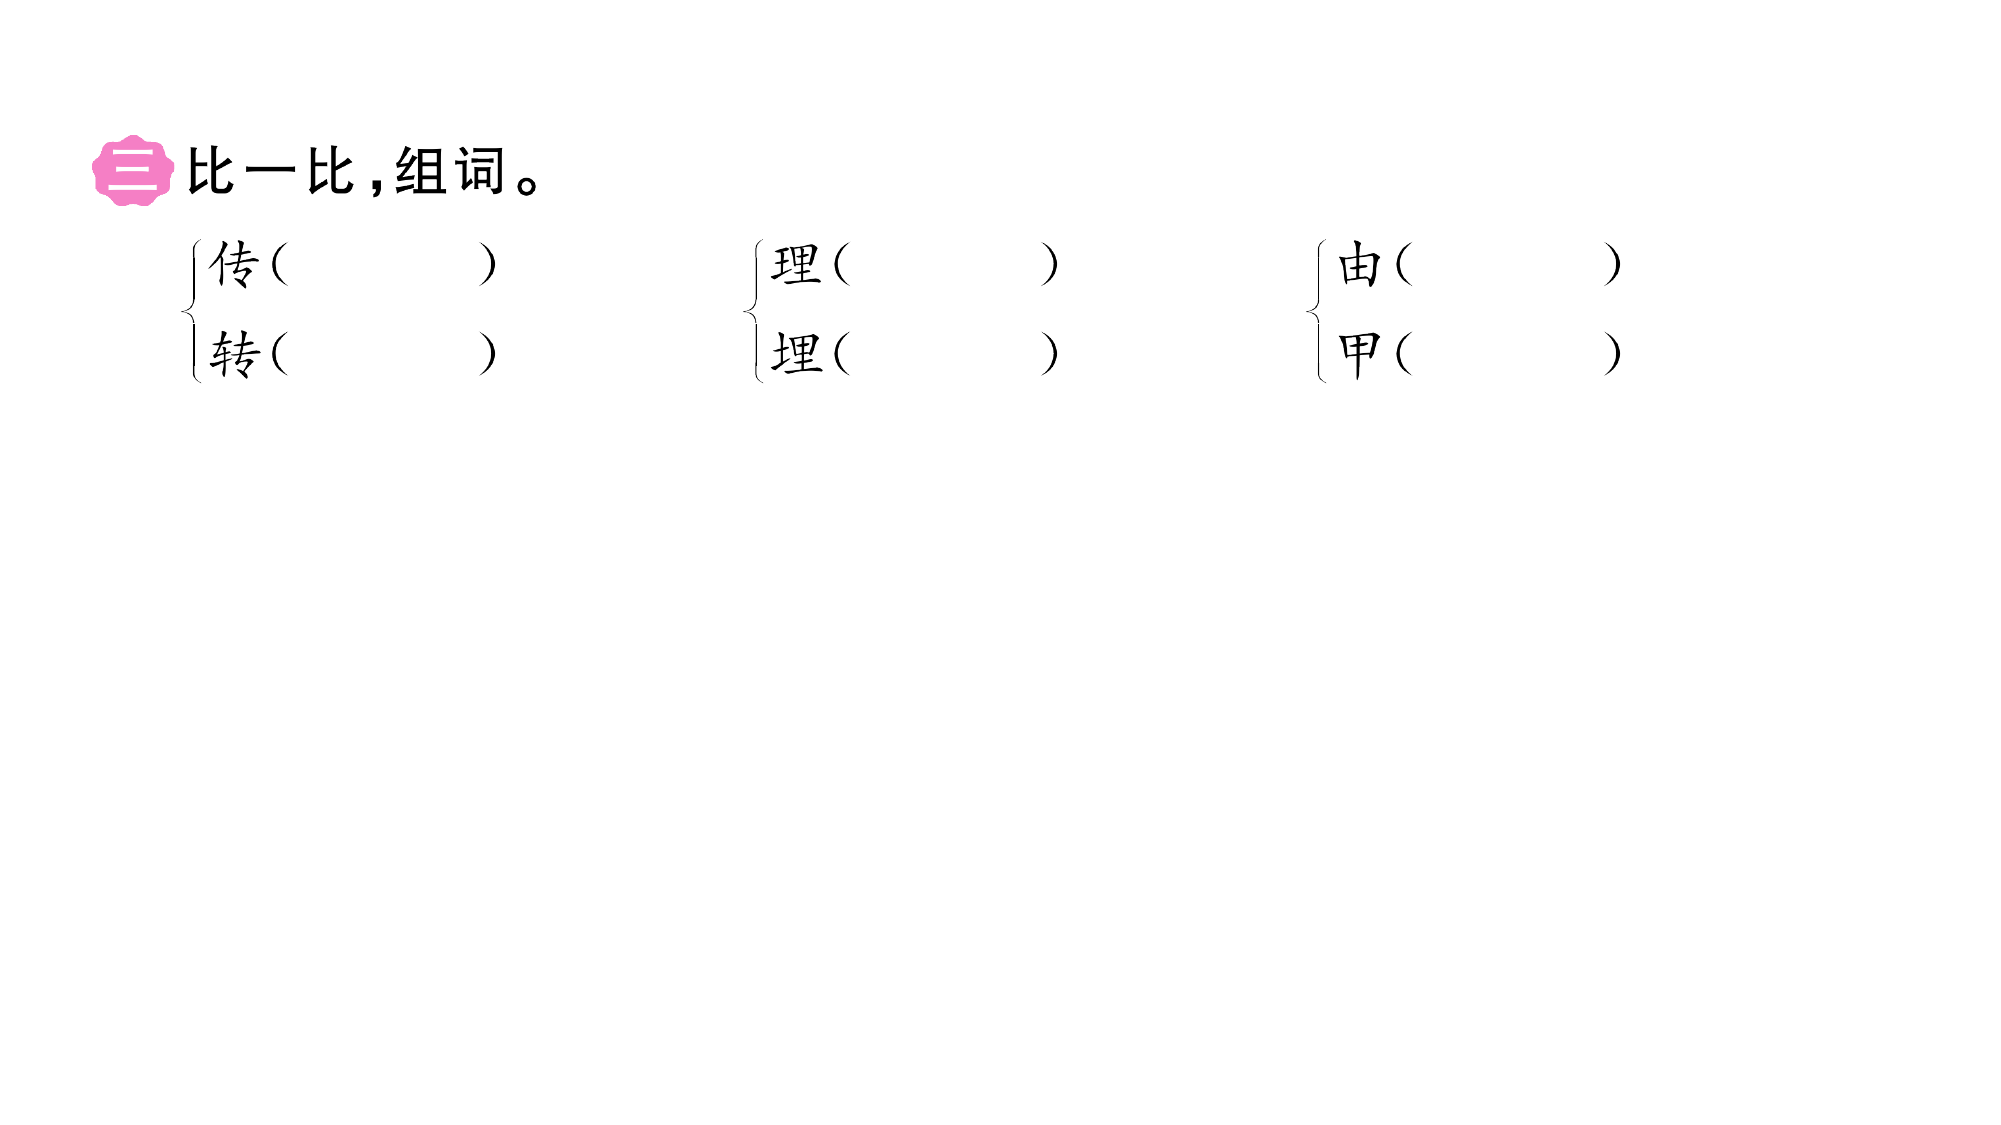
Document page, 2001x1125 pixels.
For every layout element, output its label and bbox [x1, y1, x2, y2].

picture [88, 118, 1979, 401]
